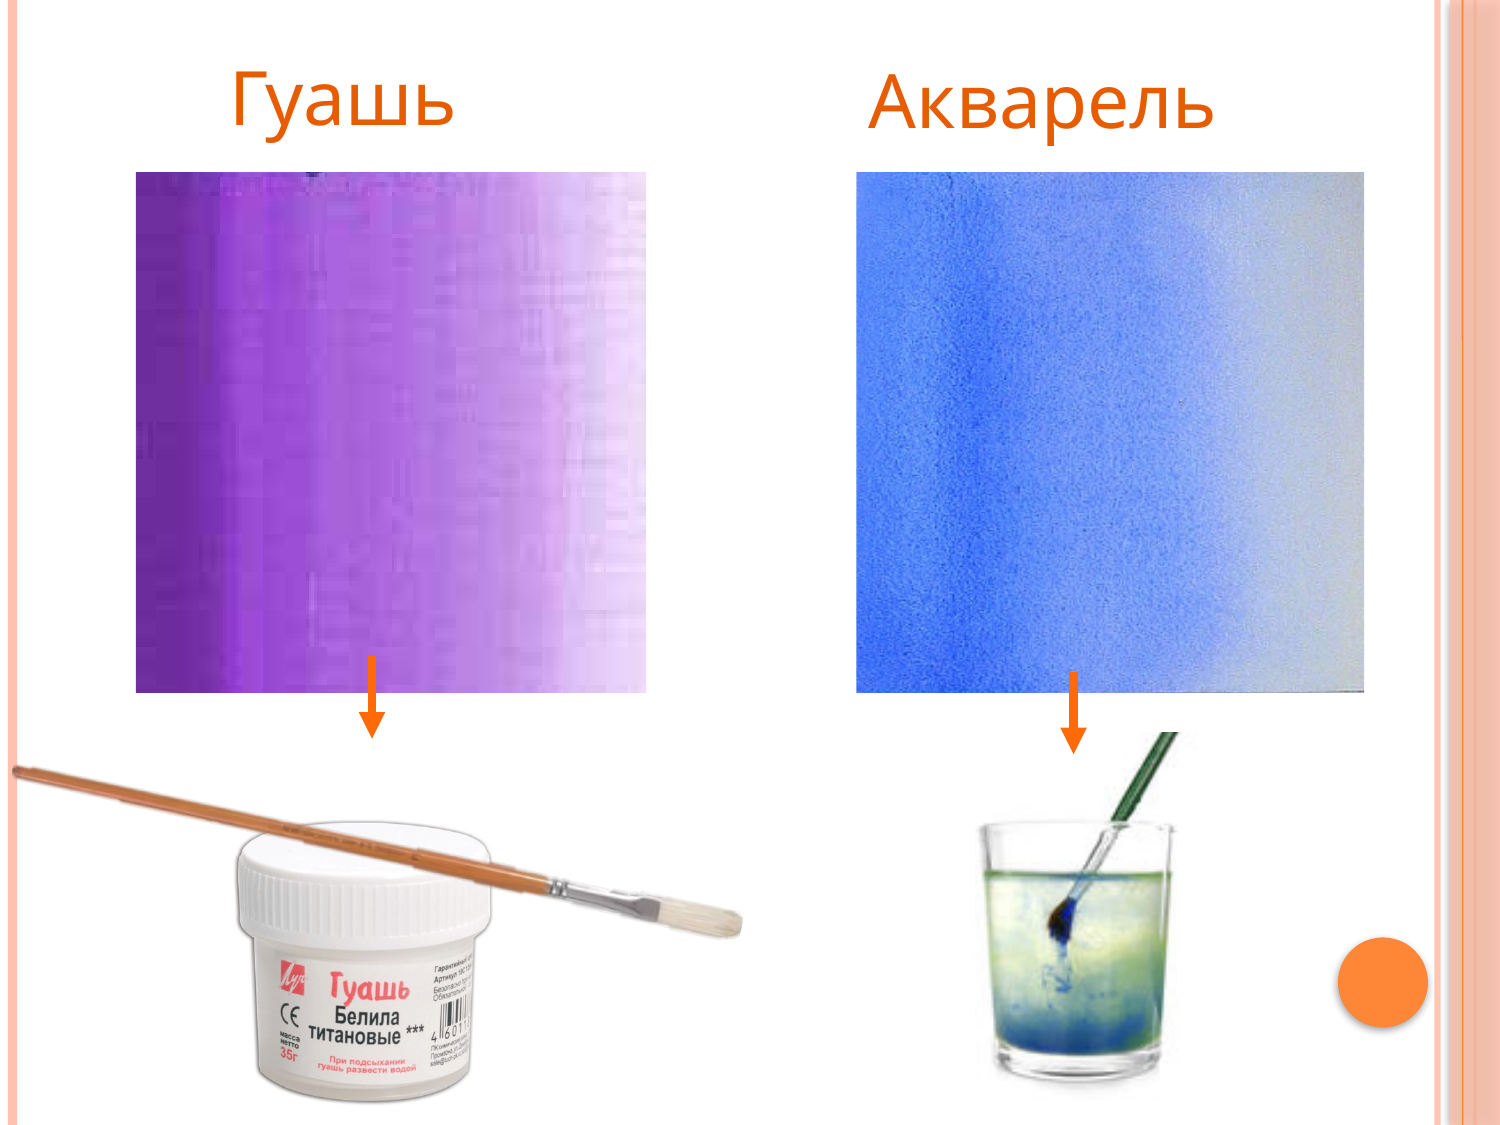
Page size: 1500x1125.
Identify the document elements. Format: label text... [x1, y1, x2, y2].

text_box Гуашь [214, 42, 473, 148]
text_box Акварель [853, 46, 1233, 151]
picture [135, 172, 647, 693]
picture [849, 172, 1371, 693]
picture [939, 731, 1223, 1123]
picture [0, 757, 748, 1123]
